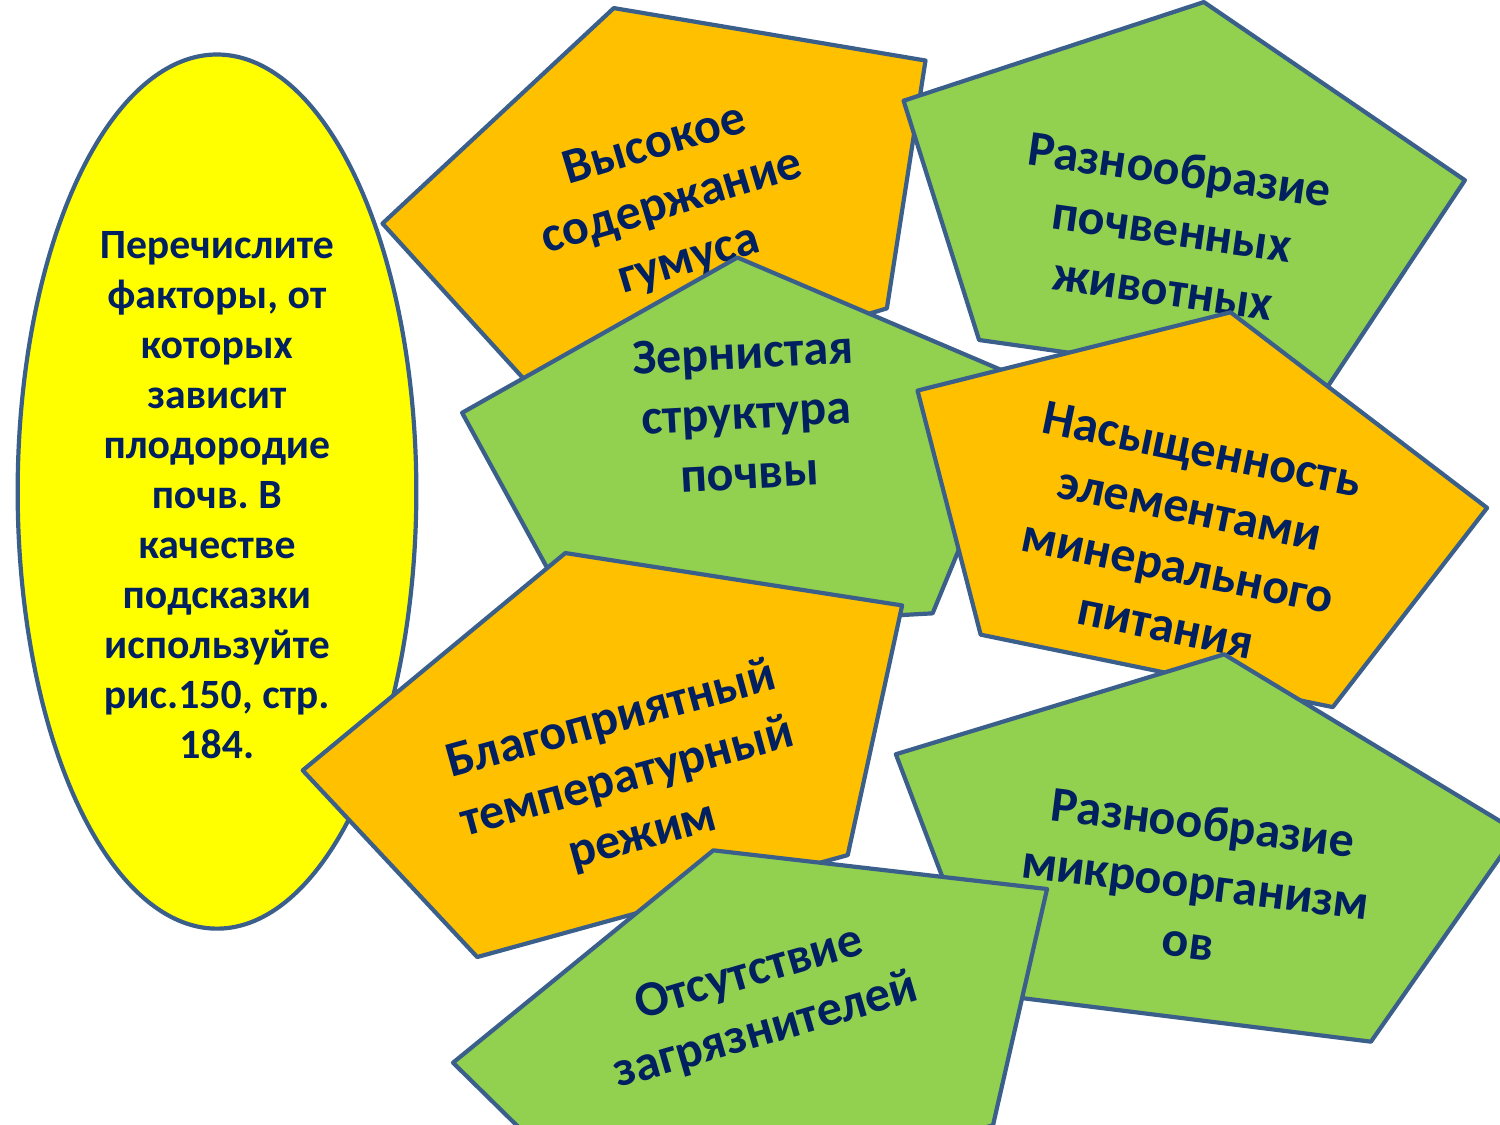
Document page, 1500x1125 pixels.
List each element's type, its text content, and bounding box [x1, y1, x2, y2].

text_box Благоприятный температурный режим [300, 550, 905, 960]
text_box Разнообразие почвенных животных [901, 0, 1467, 386]
text_box Насыщенность элементами минерального питания [915, 310, 1490, 710]
text_box Отсутствие загрязнителей [450, 848, 1050, 1125]
text_box Зернистая структура почвы [460, 255, 1000, 618]
text_box Высокое содержание гумуса [380, 6, 928, 377]
text_box Разнообразие микроорганизмов [893, 652, 1500, 1044]
text_box Перечислите факторы, от которых зависит плодородие почв. В качестве подсказки используйте рис.150, стр. 184. [15, 52, 419, 931]
